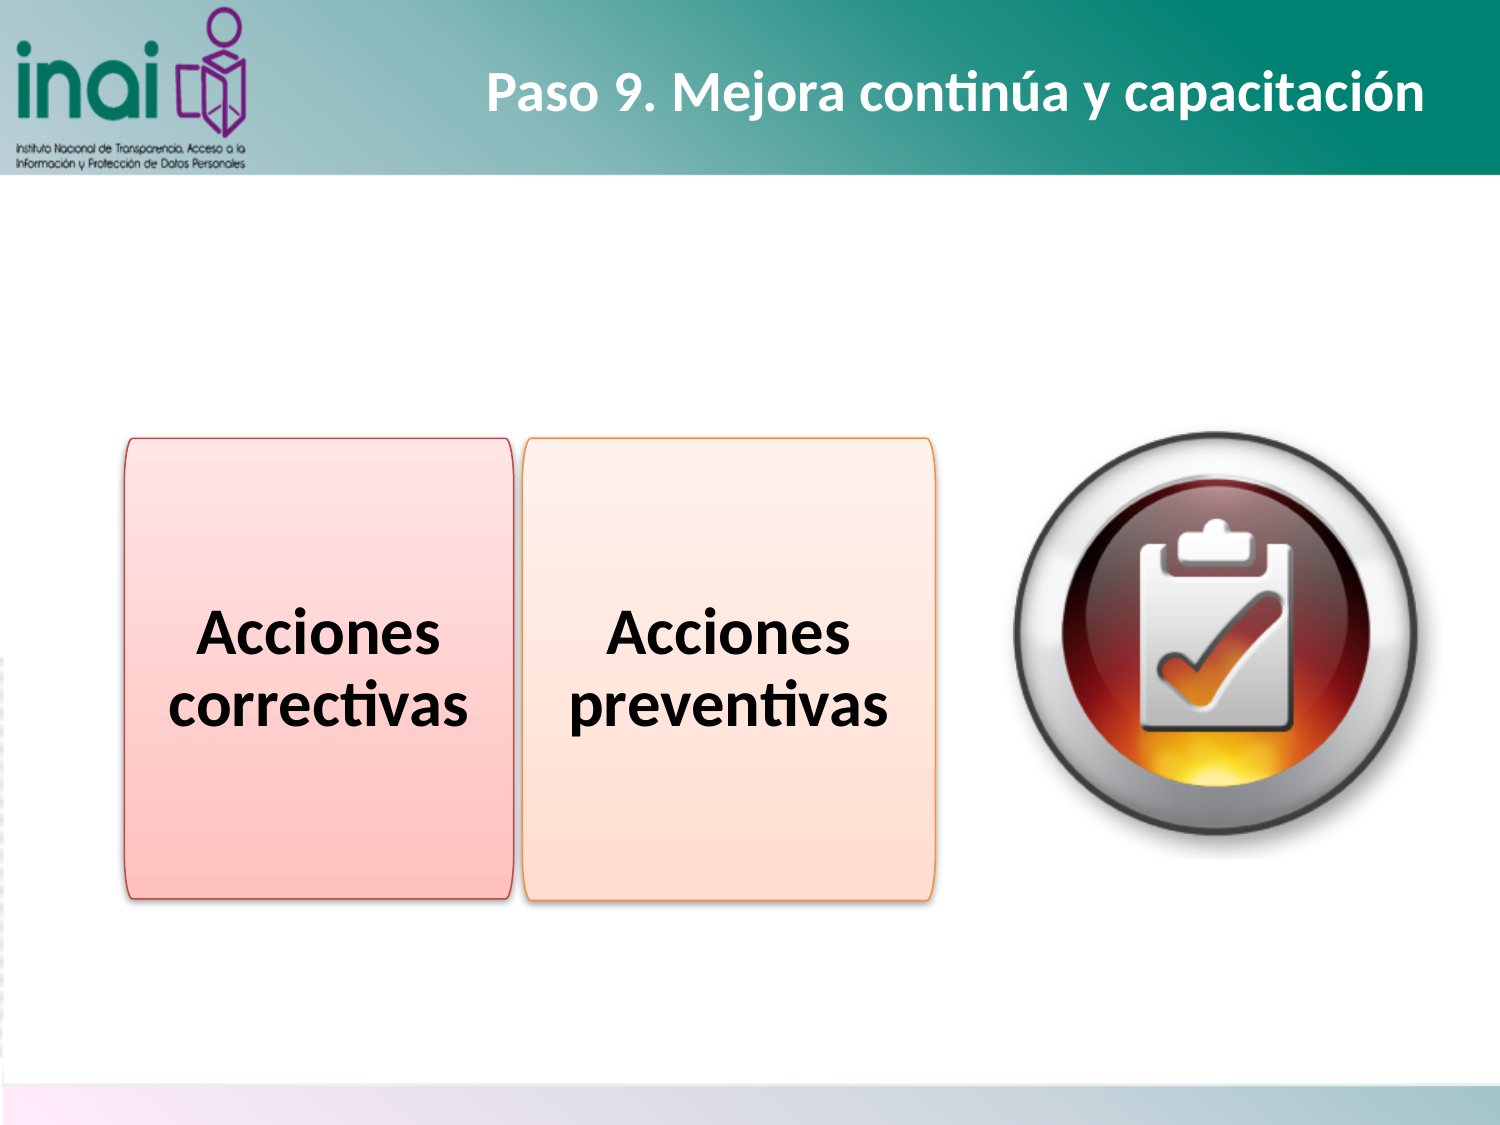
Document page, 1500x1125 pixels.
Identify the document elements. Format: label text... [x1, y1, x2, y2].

text_box Paso 9. Mejora continúa y capacitación [90, 46, 1441, 234]
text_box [124, 437, 936, 901]
picture [0, 0, 1500, 1125]
